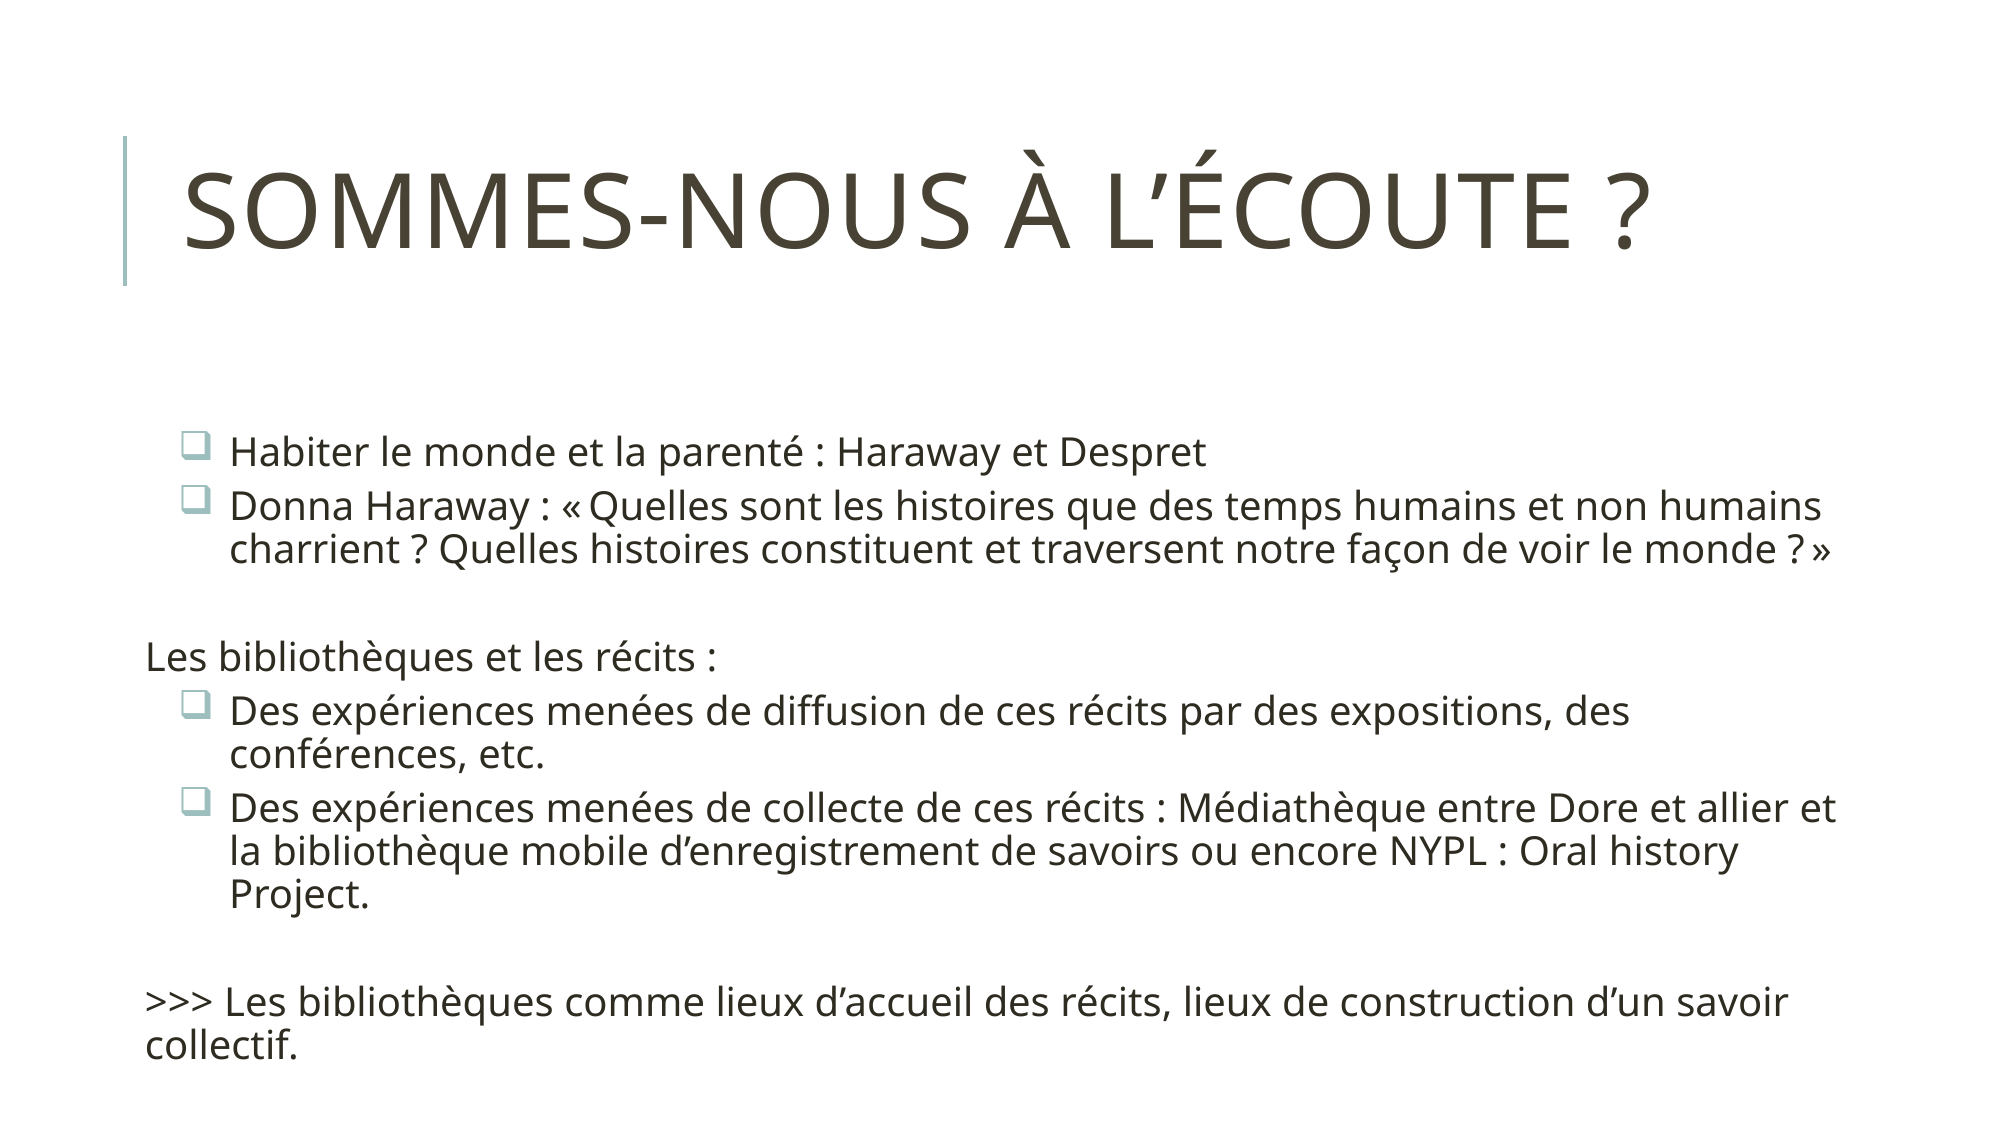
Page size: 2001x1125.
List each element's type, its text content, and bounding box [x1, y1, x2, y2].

title Sommes-nous à l’écoute ? [168, 96, 1763, 342]
list Habiter le monde et la parenté : Haraway et Despret Donna Haraway : « Quelles sont les histoires que des temps humains et non humains charrient ? Quelles histoires constituent et traversent notre façon de voir le monde ? » Les bibliothèques et les récits : Des expériences menées de diffusion de ces récits par des expositions, des conférences, etc. Des expériences menées de collecte de ces récits : Médiathèque entre Dore et allier et la bibliothèque mobile d’enregistrement de savoirs ou encore NYPL : Oral history Project. >>> Les bibliothèques comme lieux d’accueil des récits, lieux de construction d’un savoir collectif. [137, 424, 1863, 1102]
